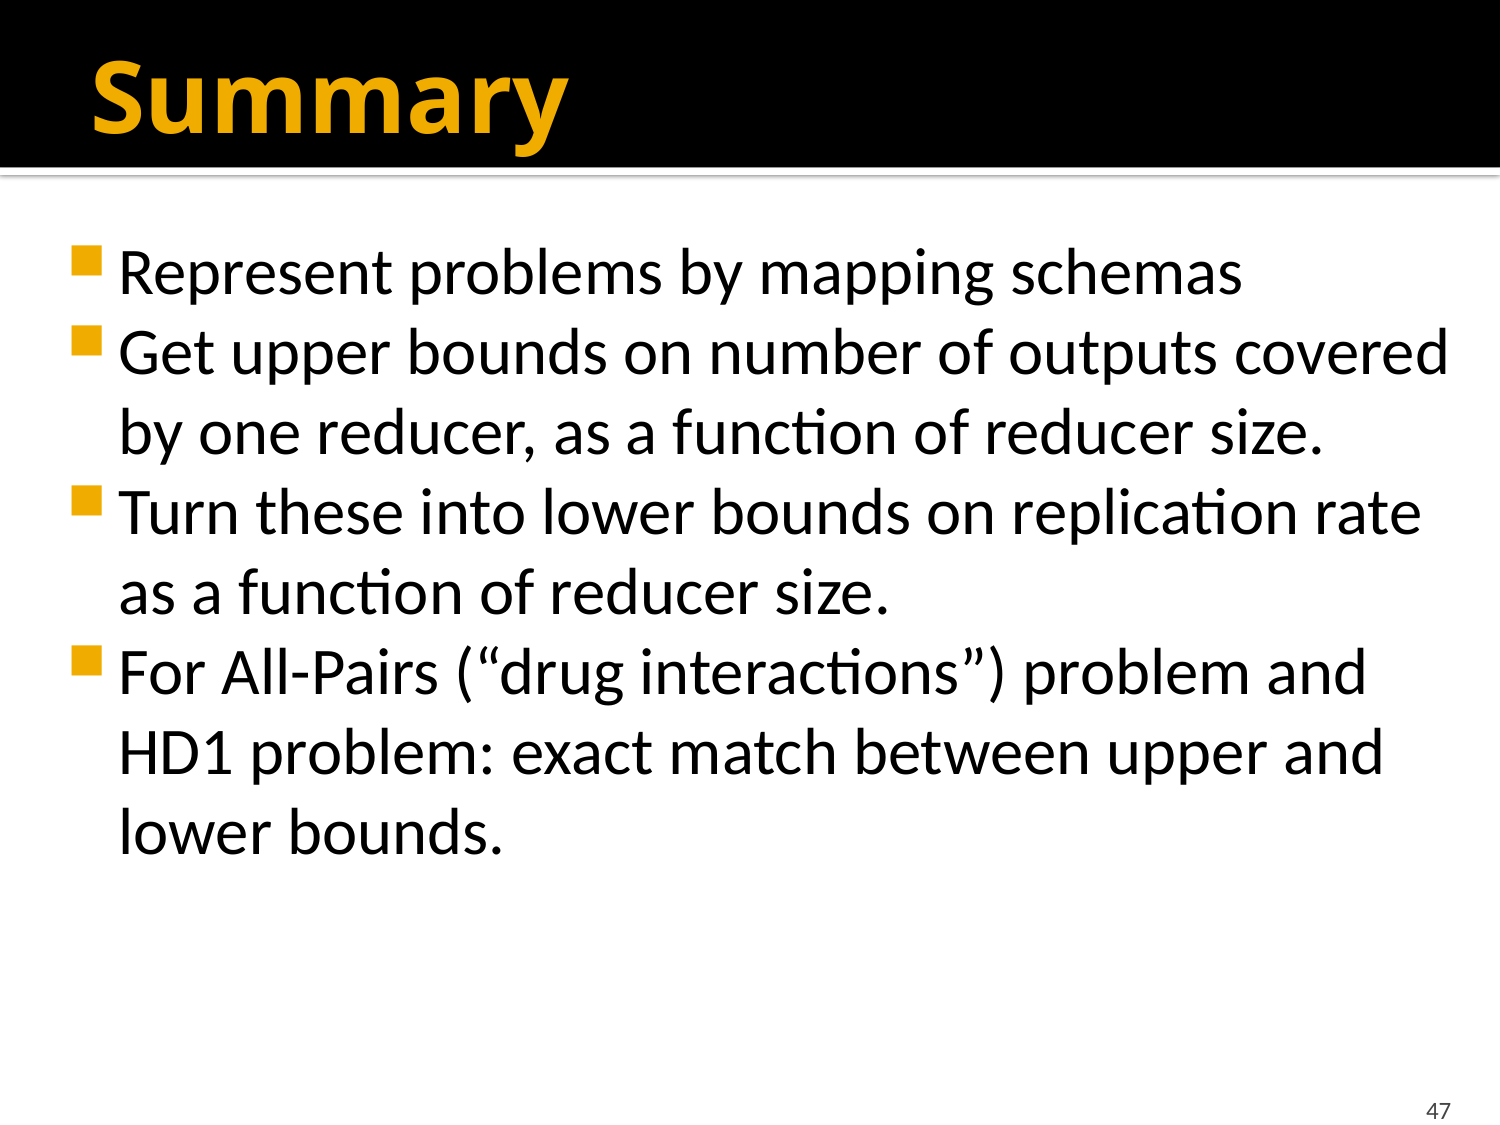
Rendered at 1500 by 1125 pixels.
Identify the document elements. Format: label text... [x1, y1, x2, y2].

slide_number 47 [1345, 1080, 1467, 1125]
title Summary [75, 12, 1500, 175]
list Represent problems by mapping schemas Get upper bounds on number of outputs covered by one reducer, as a function of reducer size. Turn these into lower bounds on replication rate as a function of reducer size. For All-Pairs (“drug interactions”) problem and HD1 problem: exact match between upper and lower bounds. [37, 212, 1475, 1075]
